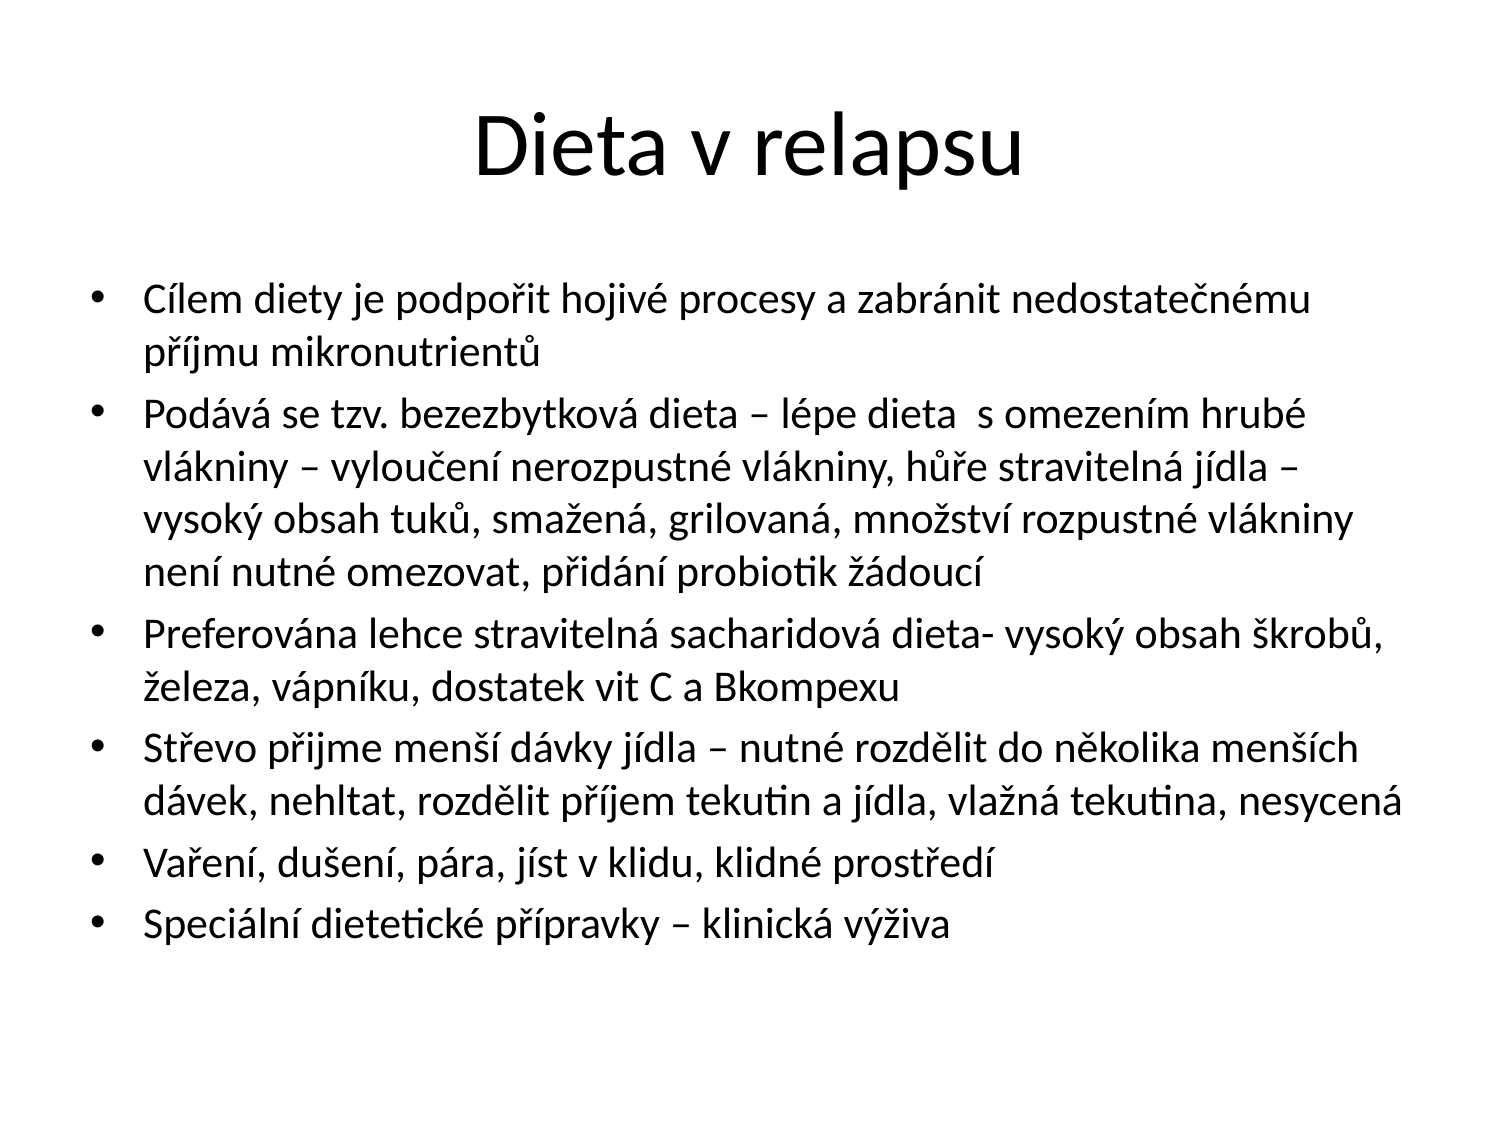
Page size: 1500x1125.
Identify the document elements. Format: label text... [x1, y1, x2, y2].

title Dieta v relapsu [75, 45, 1425, 233]
list Cílem diety je podpořit hojivé procesy a zabránit nedostatečnému příjmu mikronutrientů Podává se tzv. bezezbytková dieta – lépe dieta s omezením hrubé vlákniny – vyloučení nerozpustné vlákniny, hůře stravitelná jídla – vysoký obsah tuků, smažená, grilovaná, množství rozpustné vlákniny není nutné omezovat, přidání probiotik žádoucí Preferována lehce stravitelná sacharidová dieta- vysoký obsah škrobů, železa, vápníku, dostatek vit C a Bkompexu Střevo přijme menší dávky jídla – nutné rozdělit do několika menších dávek, nehltat, rozdělit příjem tekutin a jídla, vlažná tekutina, nesycená Vaření, dušení, pára, jíst v klidu, klidné prostředí Speciální dietetické přípravky – klinická výživa [75, 262, 1425, 1005]
